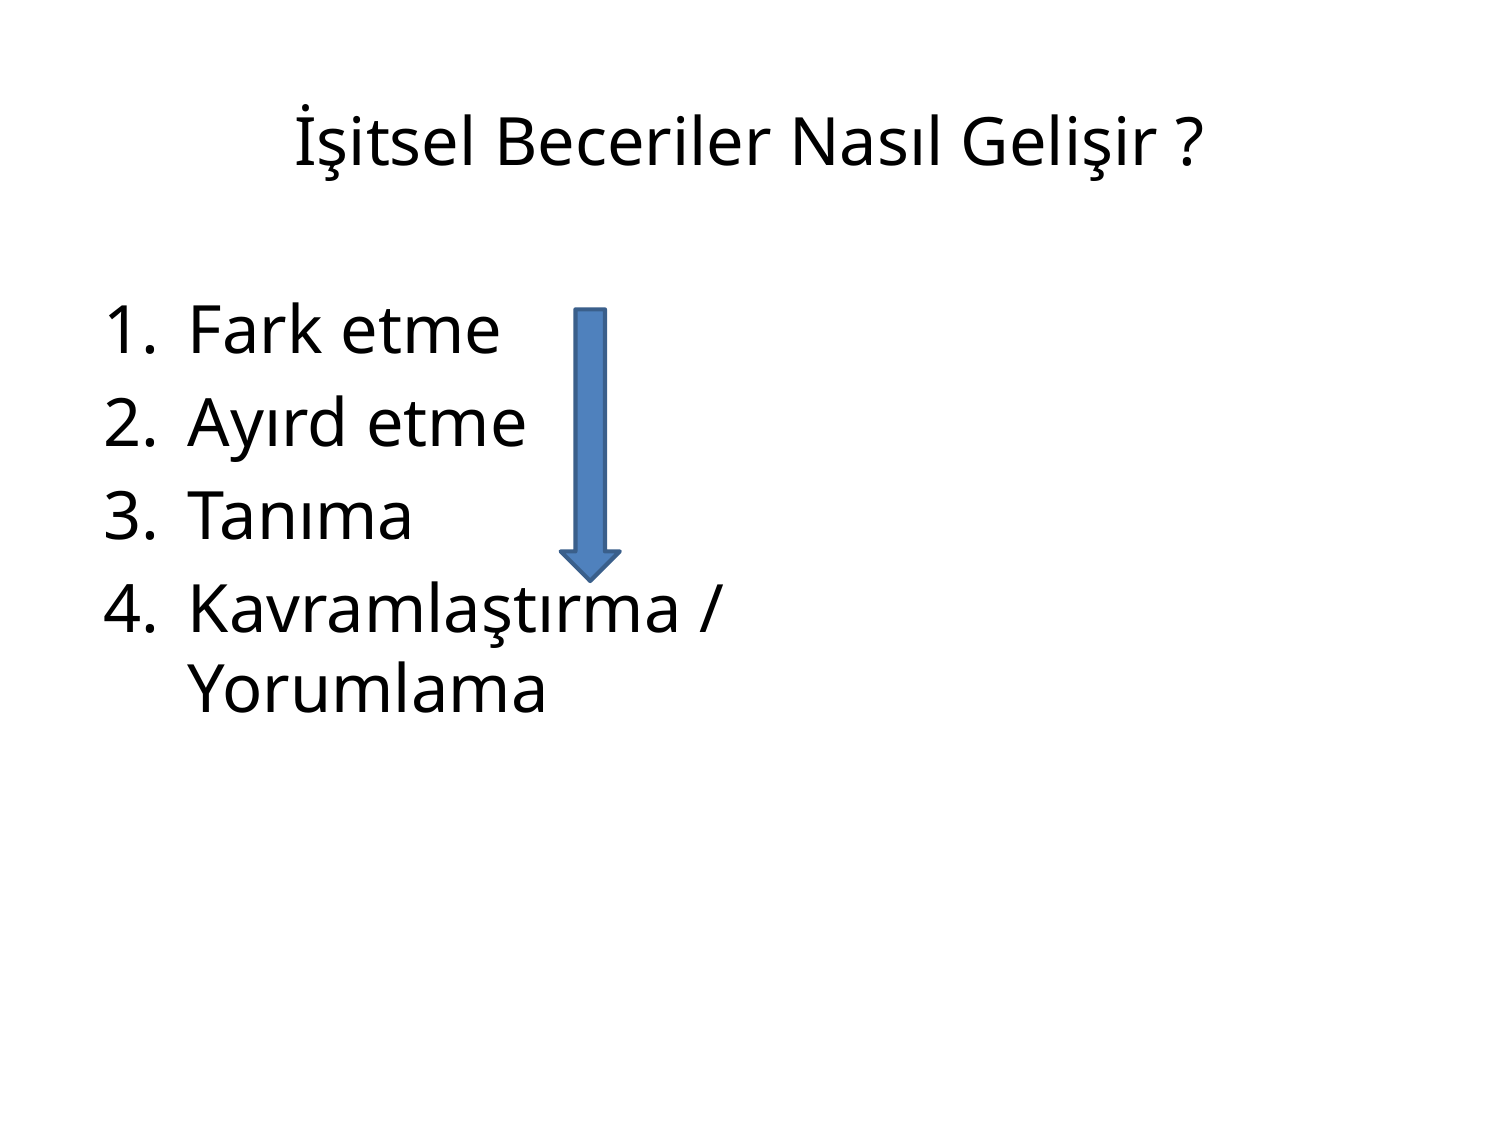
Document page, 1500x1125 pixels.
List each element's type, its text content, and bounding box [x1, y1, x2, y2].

text_box [558, 307, 622, 584]
title İşitsel Beceriler Nasıl Gelişir ? [75, 45, 1425, 233]
list Fark etme Ayırd etme Tanıma Kavramlaştırma / Yorumlama [88, 278, 1117, 1022]
